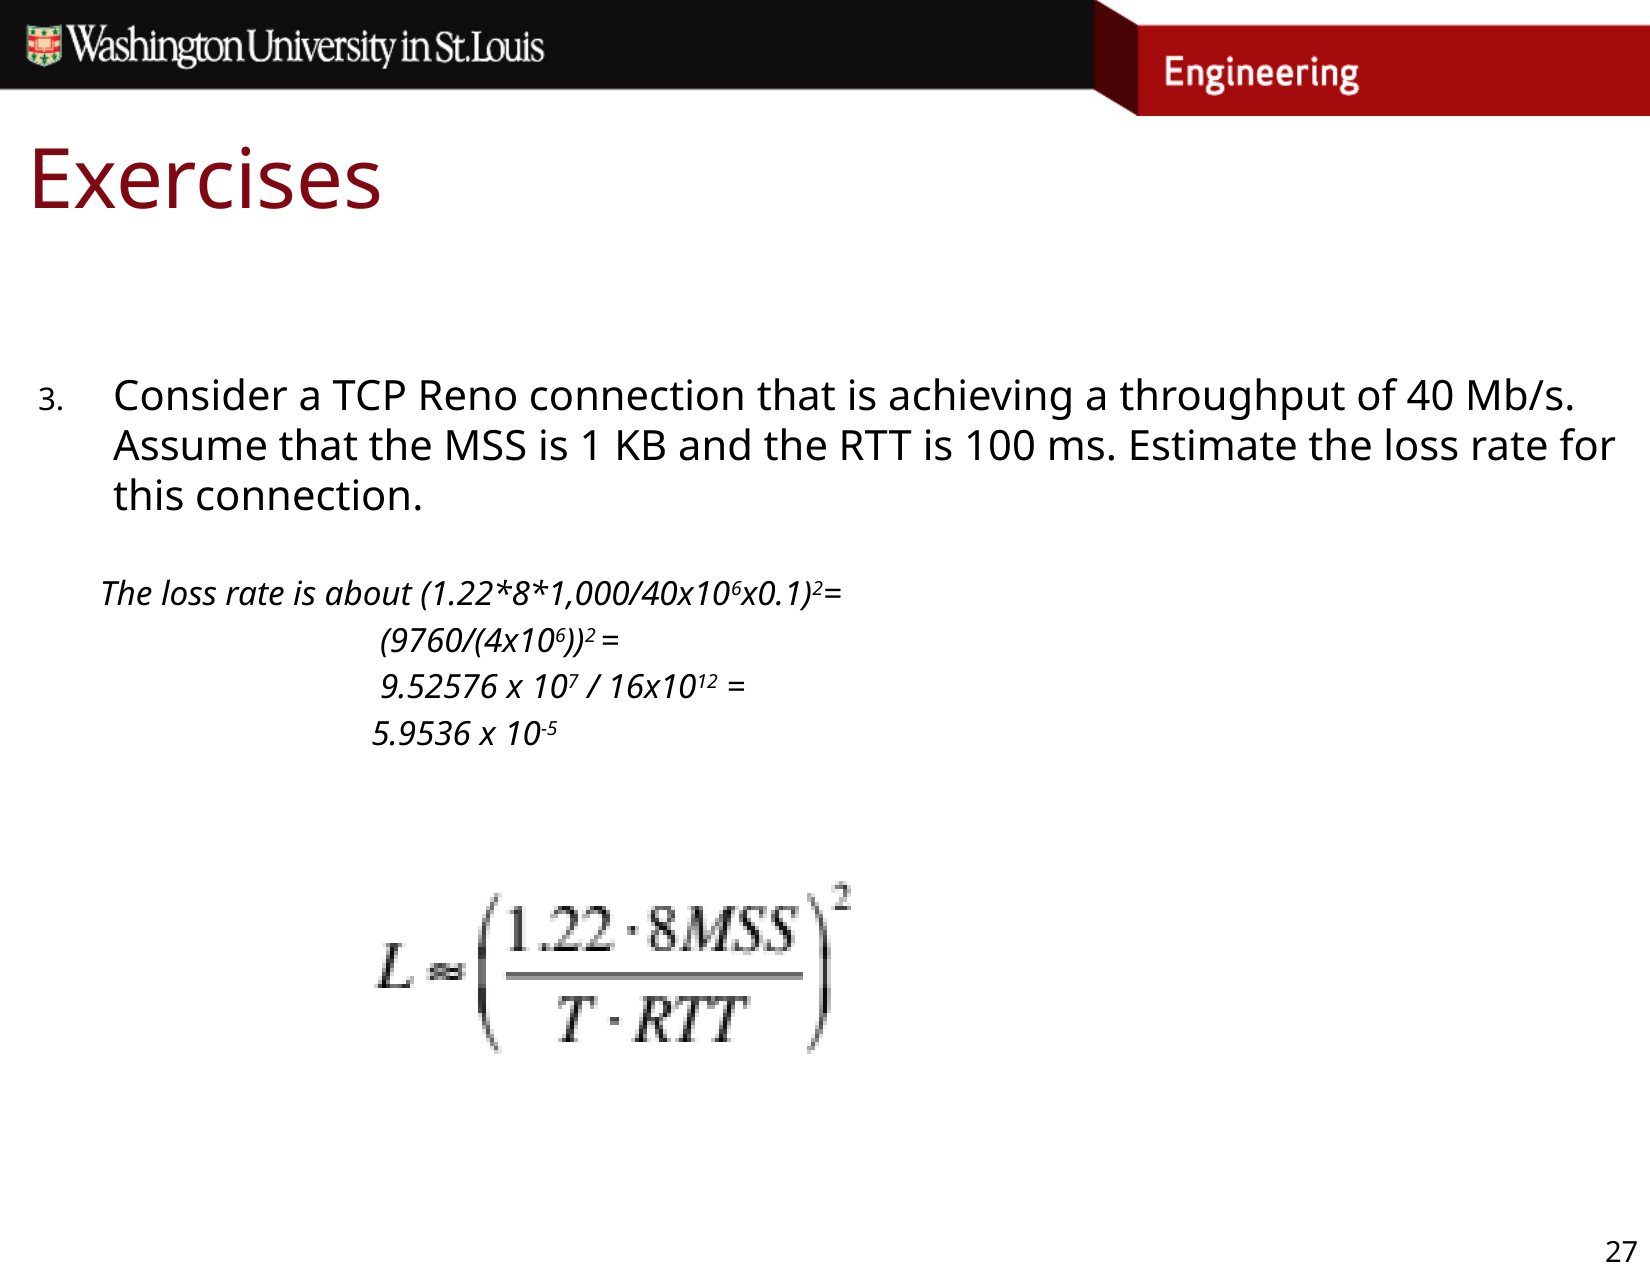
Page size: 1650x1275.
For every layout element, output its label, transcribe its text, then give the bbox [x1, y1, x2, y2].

slide_number 27 [1587, 1235, 1639, 1272]
list Consider a TCP Reno connection that is achieving a throughput of 40 Mb/s. Assume that the MSS is 1 KB and the RTT is 100 ms. Estimate the loss rate for this connection. The loss rate is about (1.22*8*1,000/40x106x0.1)2= (9760/(4x106))2 = 9.52576 x 107 / 16x1012 = 5.9536 x 10-5 [0, 360, 1650, 1275]
picture [0, 0, 1650, 116]
title Exercises [10, 69, 1414, 283]
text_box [366, 869, 856, 1060]
